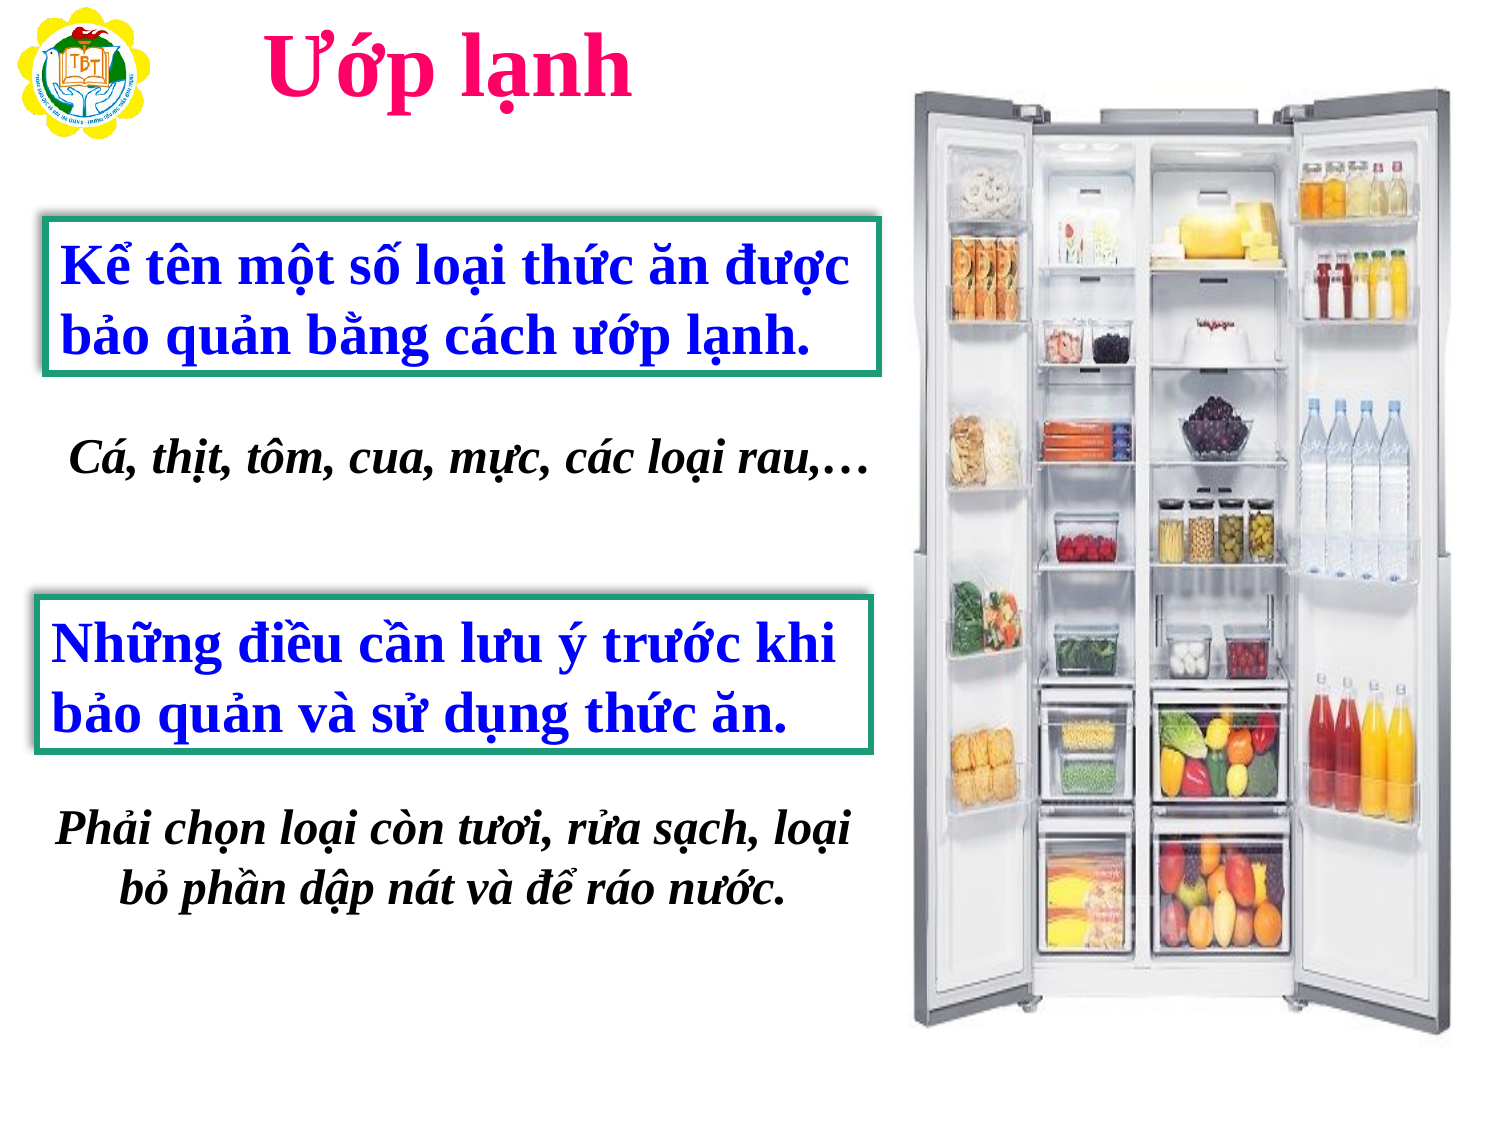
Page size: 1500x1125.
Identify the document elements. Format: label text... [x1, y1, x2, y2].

text_box Ướp lạnh [247, 0, 650, 123]
text_box Những điều cần lưu ý trước khi bảo quản và sử dụng thức ăn. [36, 596, 872, 753]
text_box Phải chọn loại còn tươi, rửa sạch, loại bỏ phần dập nát và để ráo nước. [33, 786, 873, 922]
text_box Cá, thịt, tôm, cua, mực, các loại rau,… [33, 416, 893, 492]
text_box Kể tên một số loại thức ăn được bảo quản bằng cách ướp lạnh. [44, 218, 880, 375]
picture [17, 7, 150, 139]
picture [893, 55, 1467, 1070]
